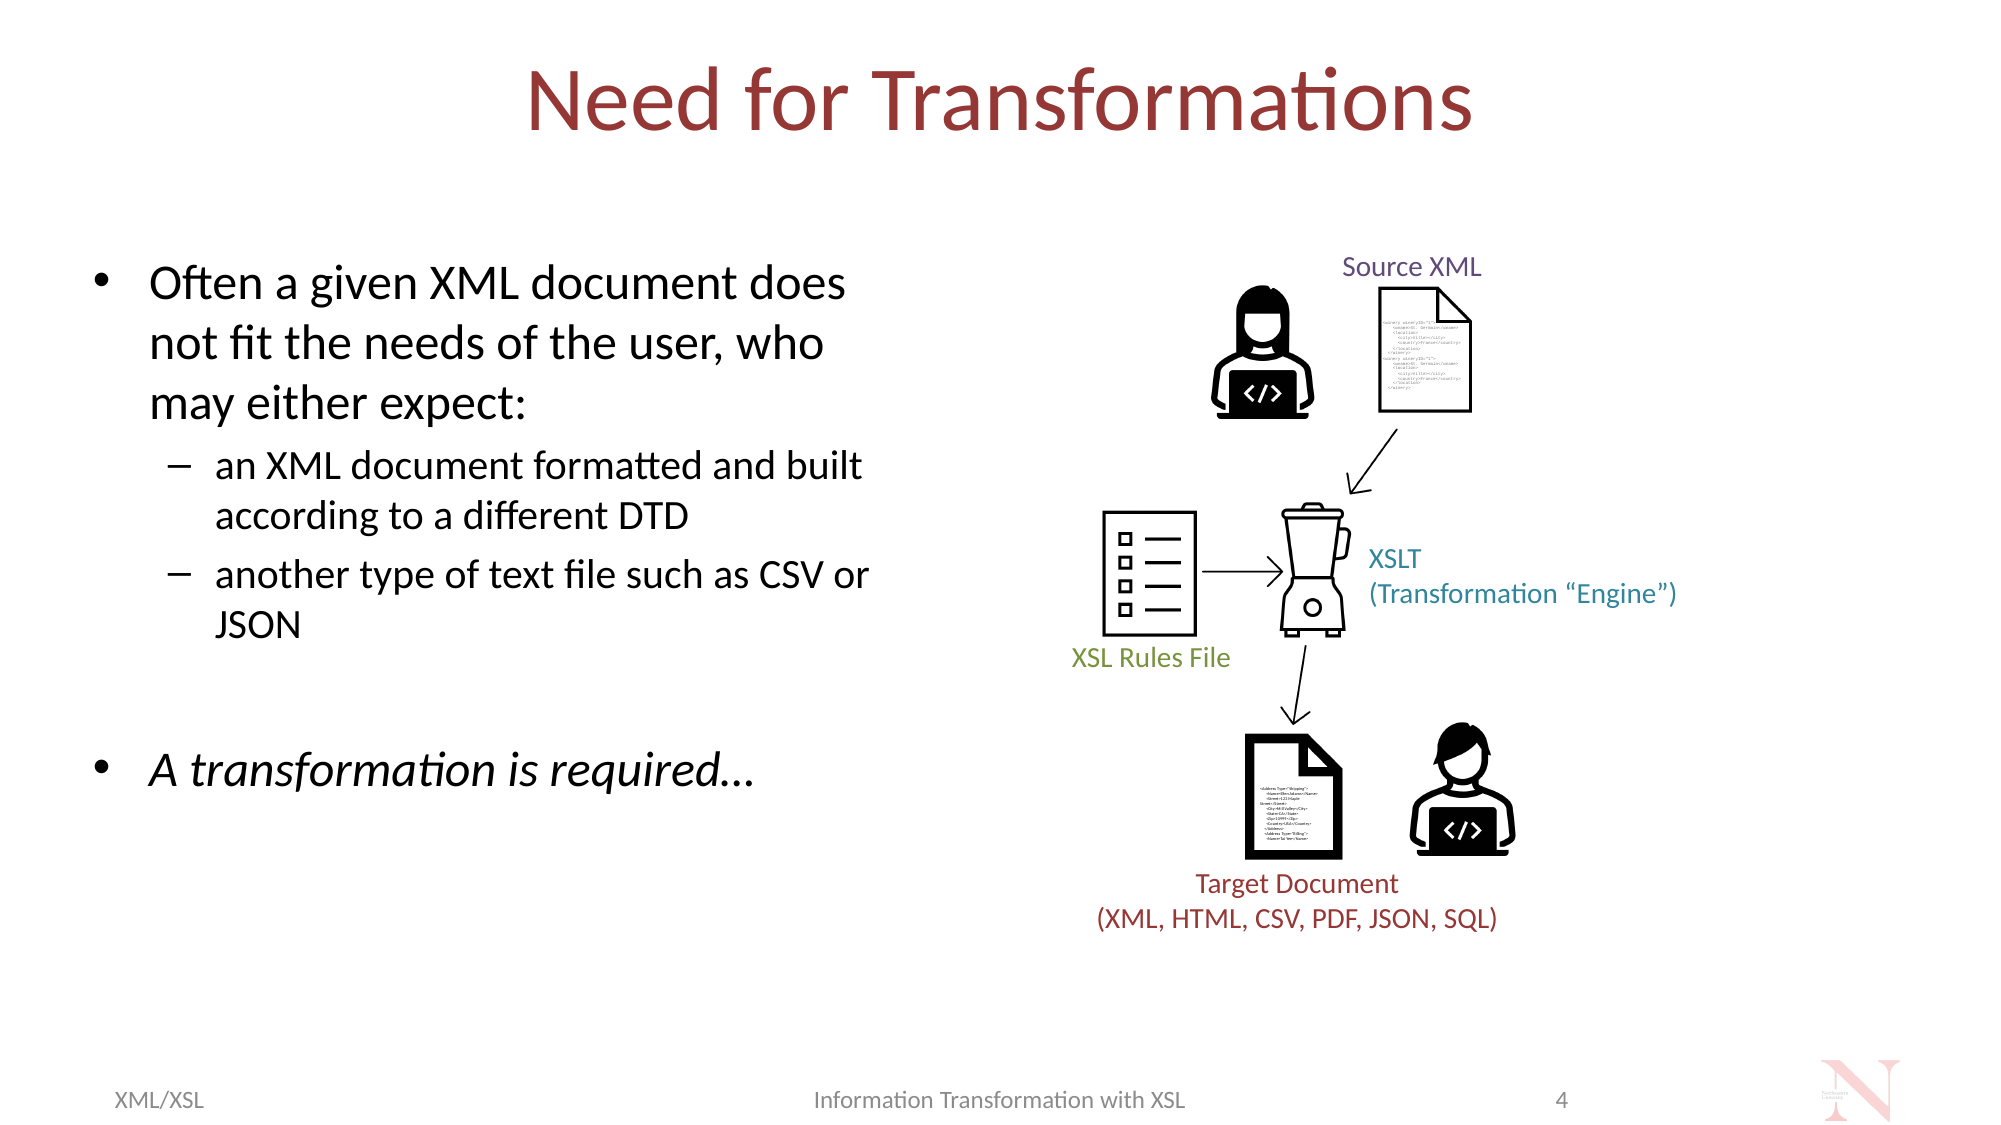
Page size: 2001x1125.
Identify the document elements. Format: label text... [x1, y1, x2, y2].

text_box XSL Rules File [1057, 631, 1247, 681]
picture [1074, 270, 1501, 872]
text_box XSLT (Transformation “Engine”) [1391, 531, 1693, 617]
text_box Source XML [1327, 239, 1497, 290]
picture [1387, 708, 1538, 859]
footer Information Transformation with XSL [683, 1074, 1317, 1122]
slide_number 4 [1433, 1074, 1584, 1122]
text_box Target Document (XML, HTML, CSV, PDF, JSON, SQL) [1081, 856, 1514, 942]
title Need for Transformations [99, 24, 1900, 163]
list Often a given XML document does not fit the needs of the user, who may either expect: an XML document formatted and built according to a different DTD another type of text file such as CSV or JSON A transformation is required… [77, 242, 923, 975]
slide_number XML/XSL [99, 1074, 567, 1122]
